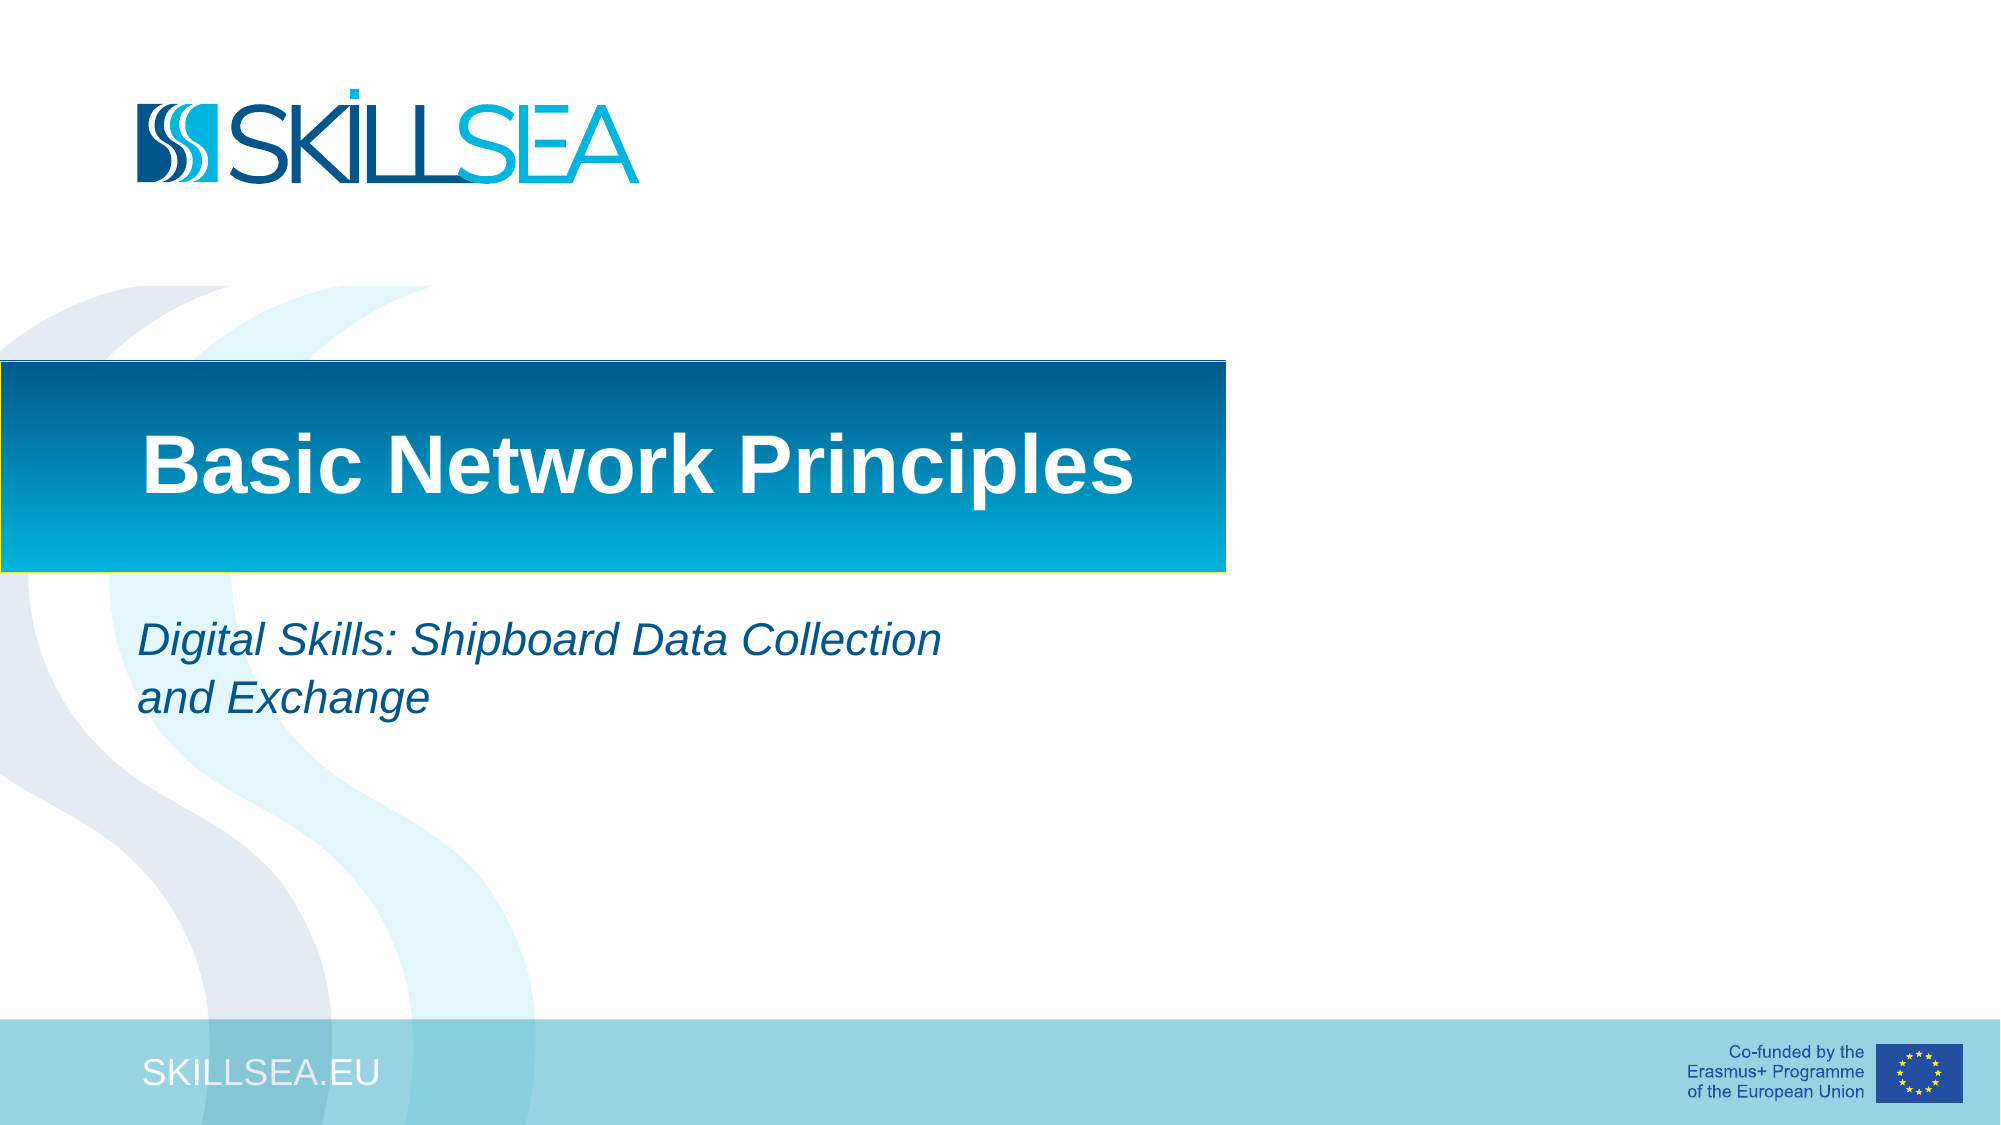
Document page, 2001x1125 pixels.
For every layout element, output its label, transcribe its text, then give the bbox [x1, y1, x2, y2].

subtitle Digital Skills: Shipboard Data Collection and Exchange [137, 606, 1112, 863]
title Basic Network Principles [0, 360, 1226, 573]
